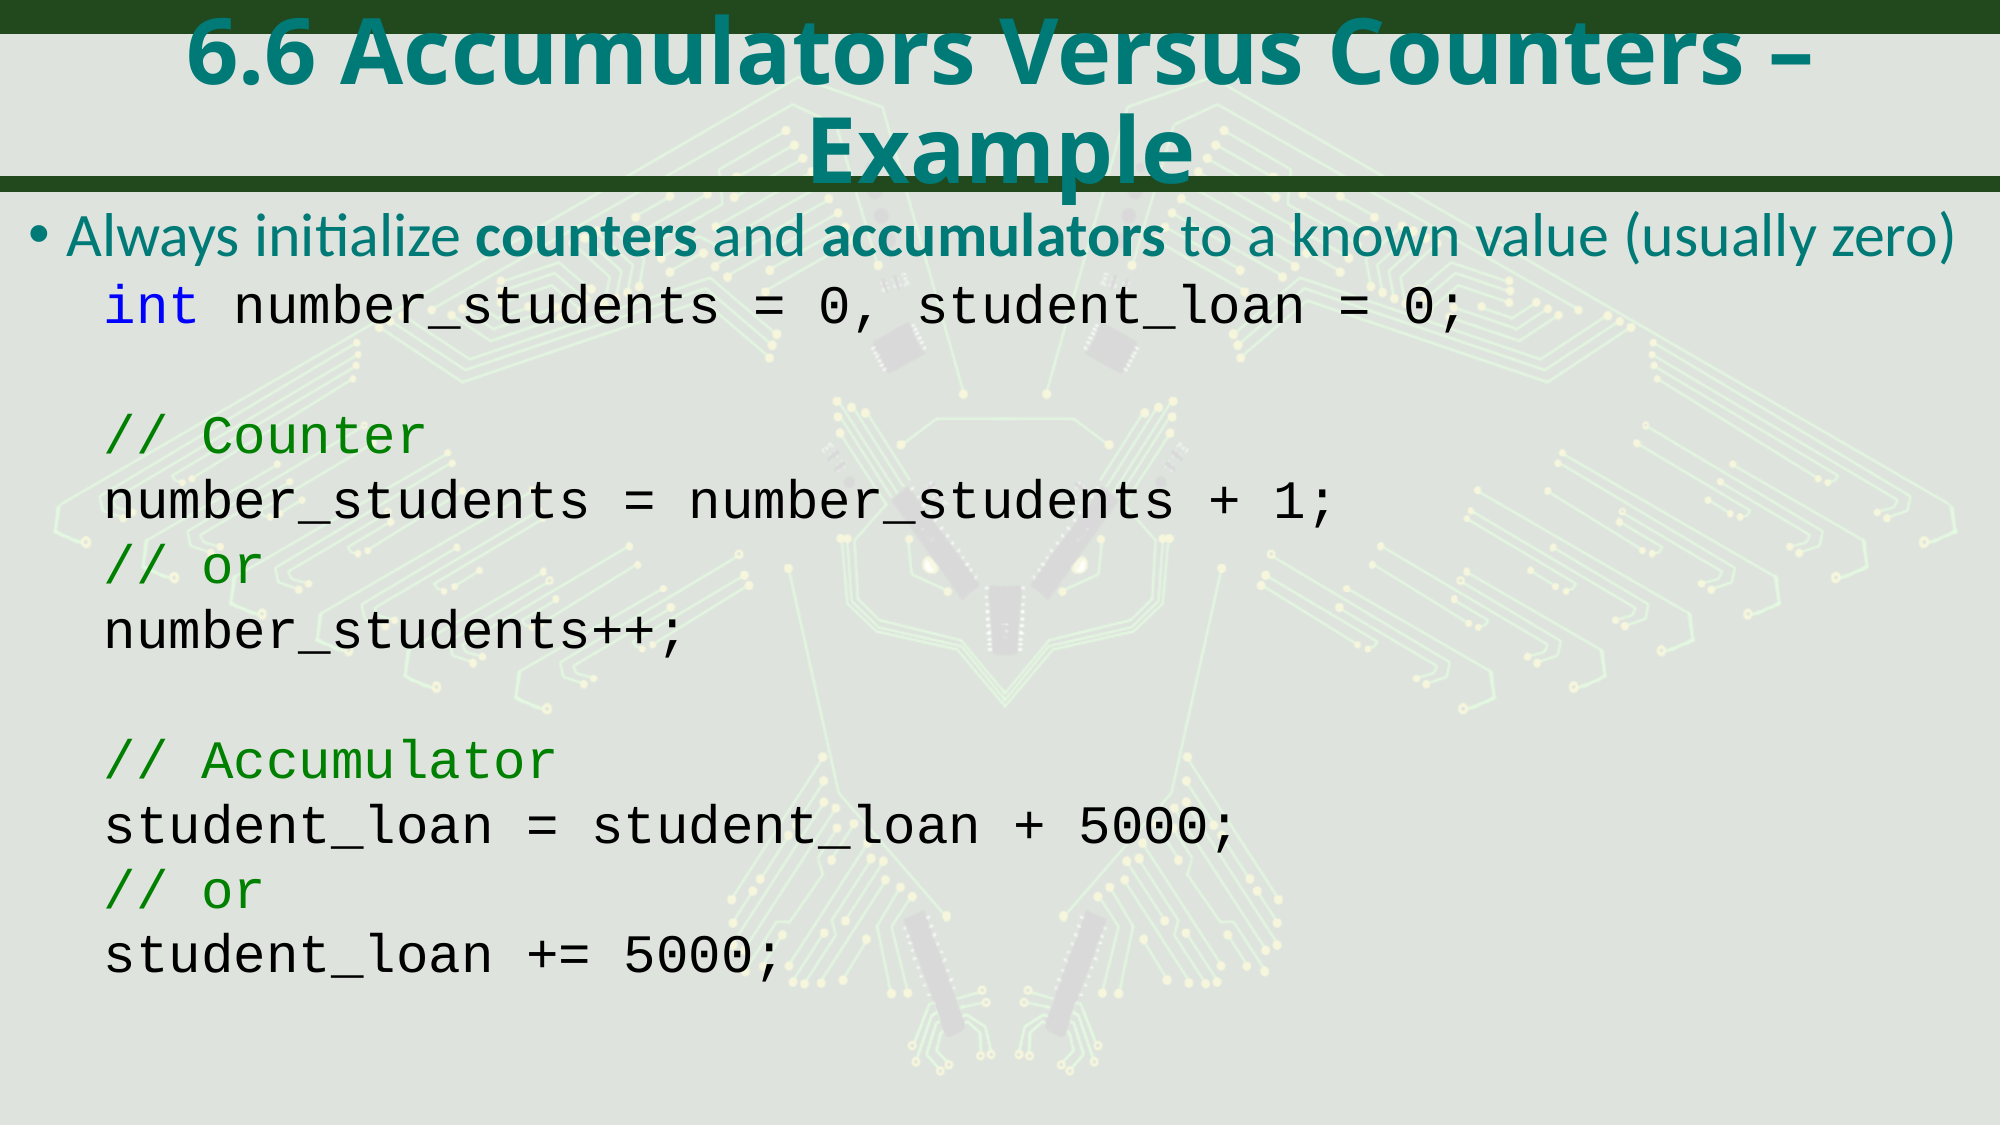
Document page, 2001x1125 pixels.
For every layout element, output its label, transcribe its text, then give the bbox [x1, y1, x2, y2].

list Always initialize counters and accumulators to a known value (usually zero) int number_students = 0, student_loan = 0; // Counter number_students = number_students + 1; // or number_students++; // Accumulator student_loan = student_loan + 5000; // or student_loan += 5000; [13, 195, 1989, 1014]
title 6.6 Accumulators Versus Counters – Example [13, 36, 1989, 173]
